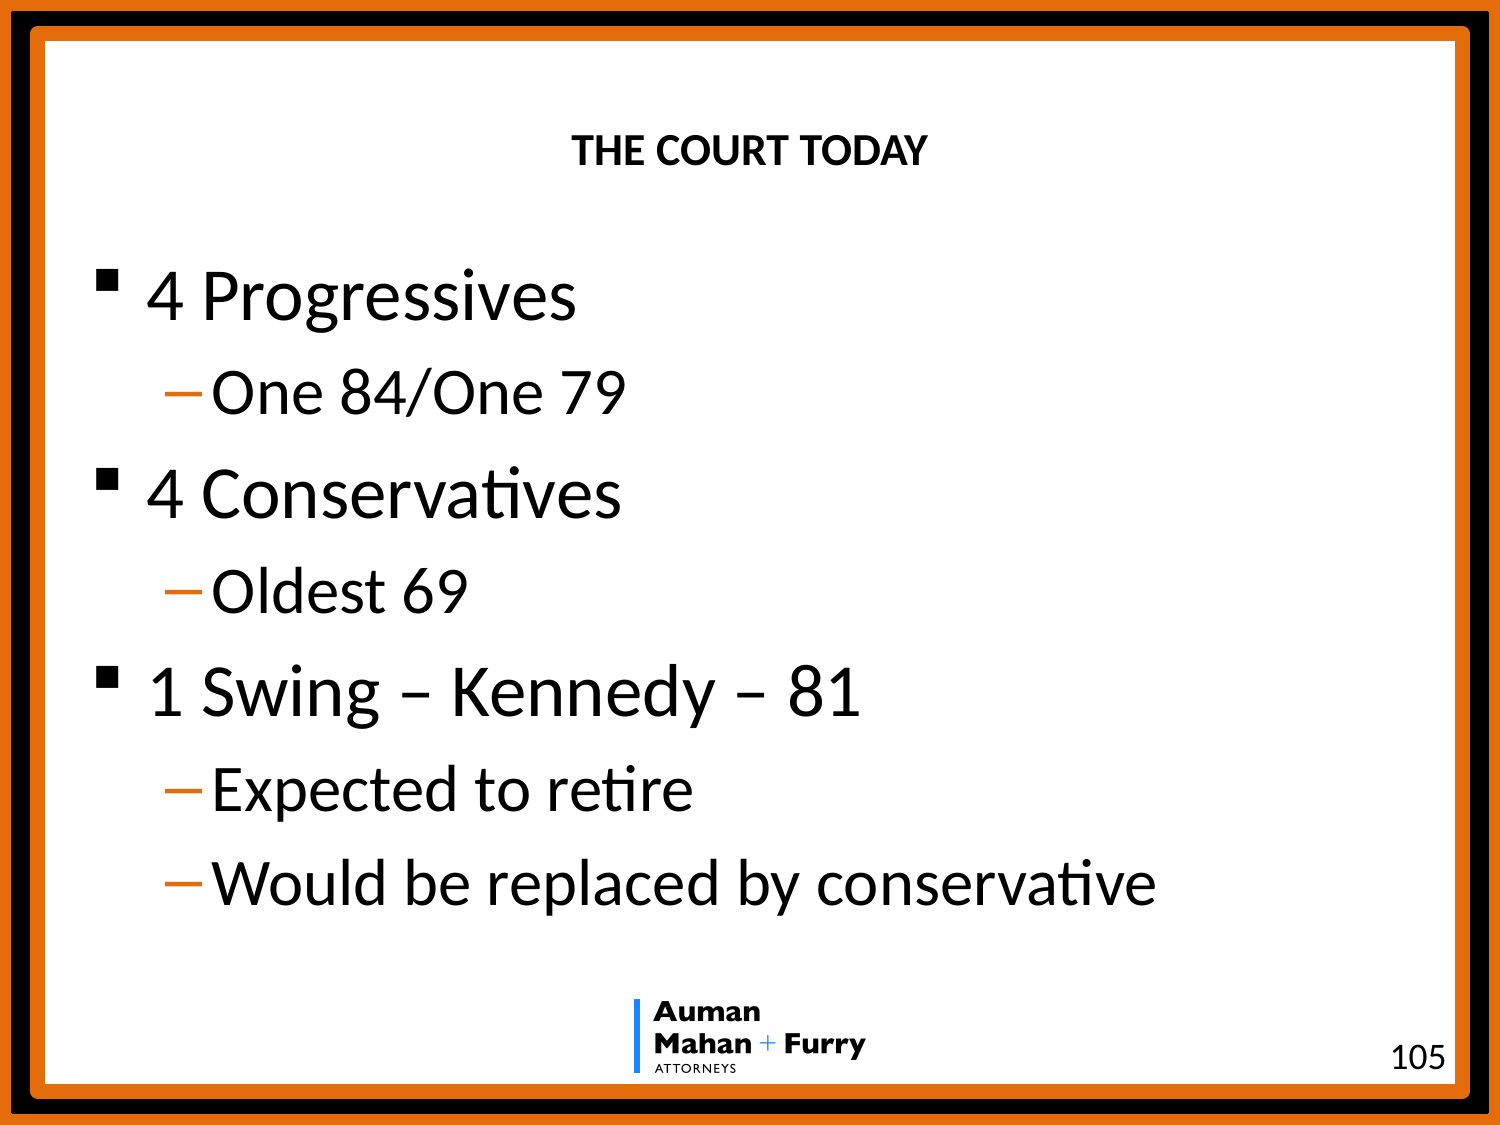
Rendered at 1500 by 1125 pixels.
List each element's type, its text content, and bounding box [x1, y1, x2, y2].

list 4 Progressives One 84/One 79 4 Conservatives Oldest 69 1 Swing – Kennedy – 81 Expected to retire Would be replaced by conservative [75, 237, 1425, 1005]
title THE COURT TODAY [75, 112, 1425, 233]
picture [634, 1005, 866, 1073]
